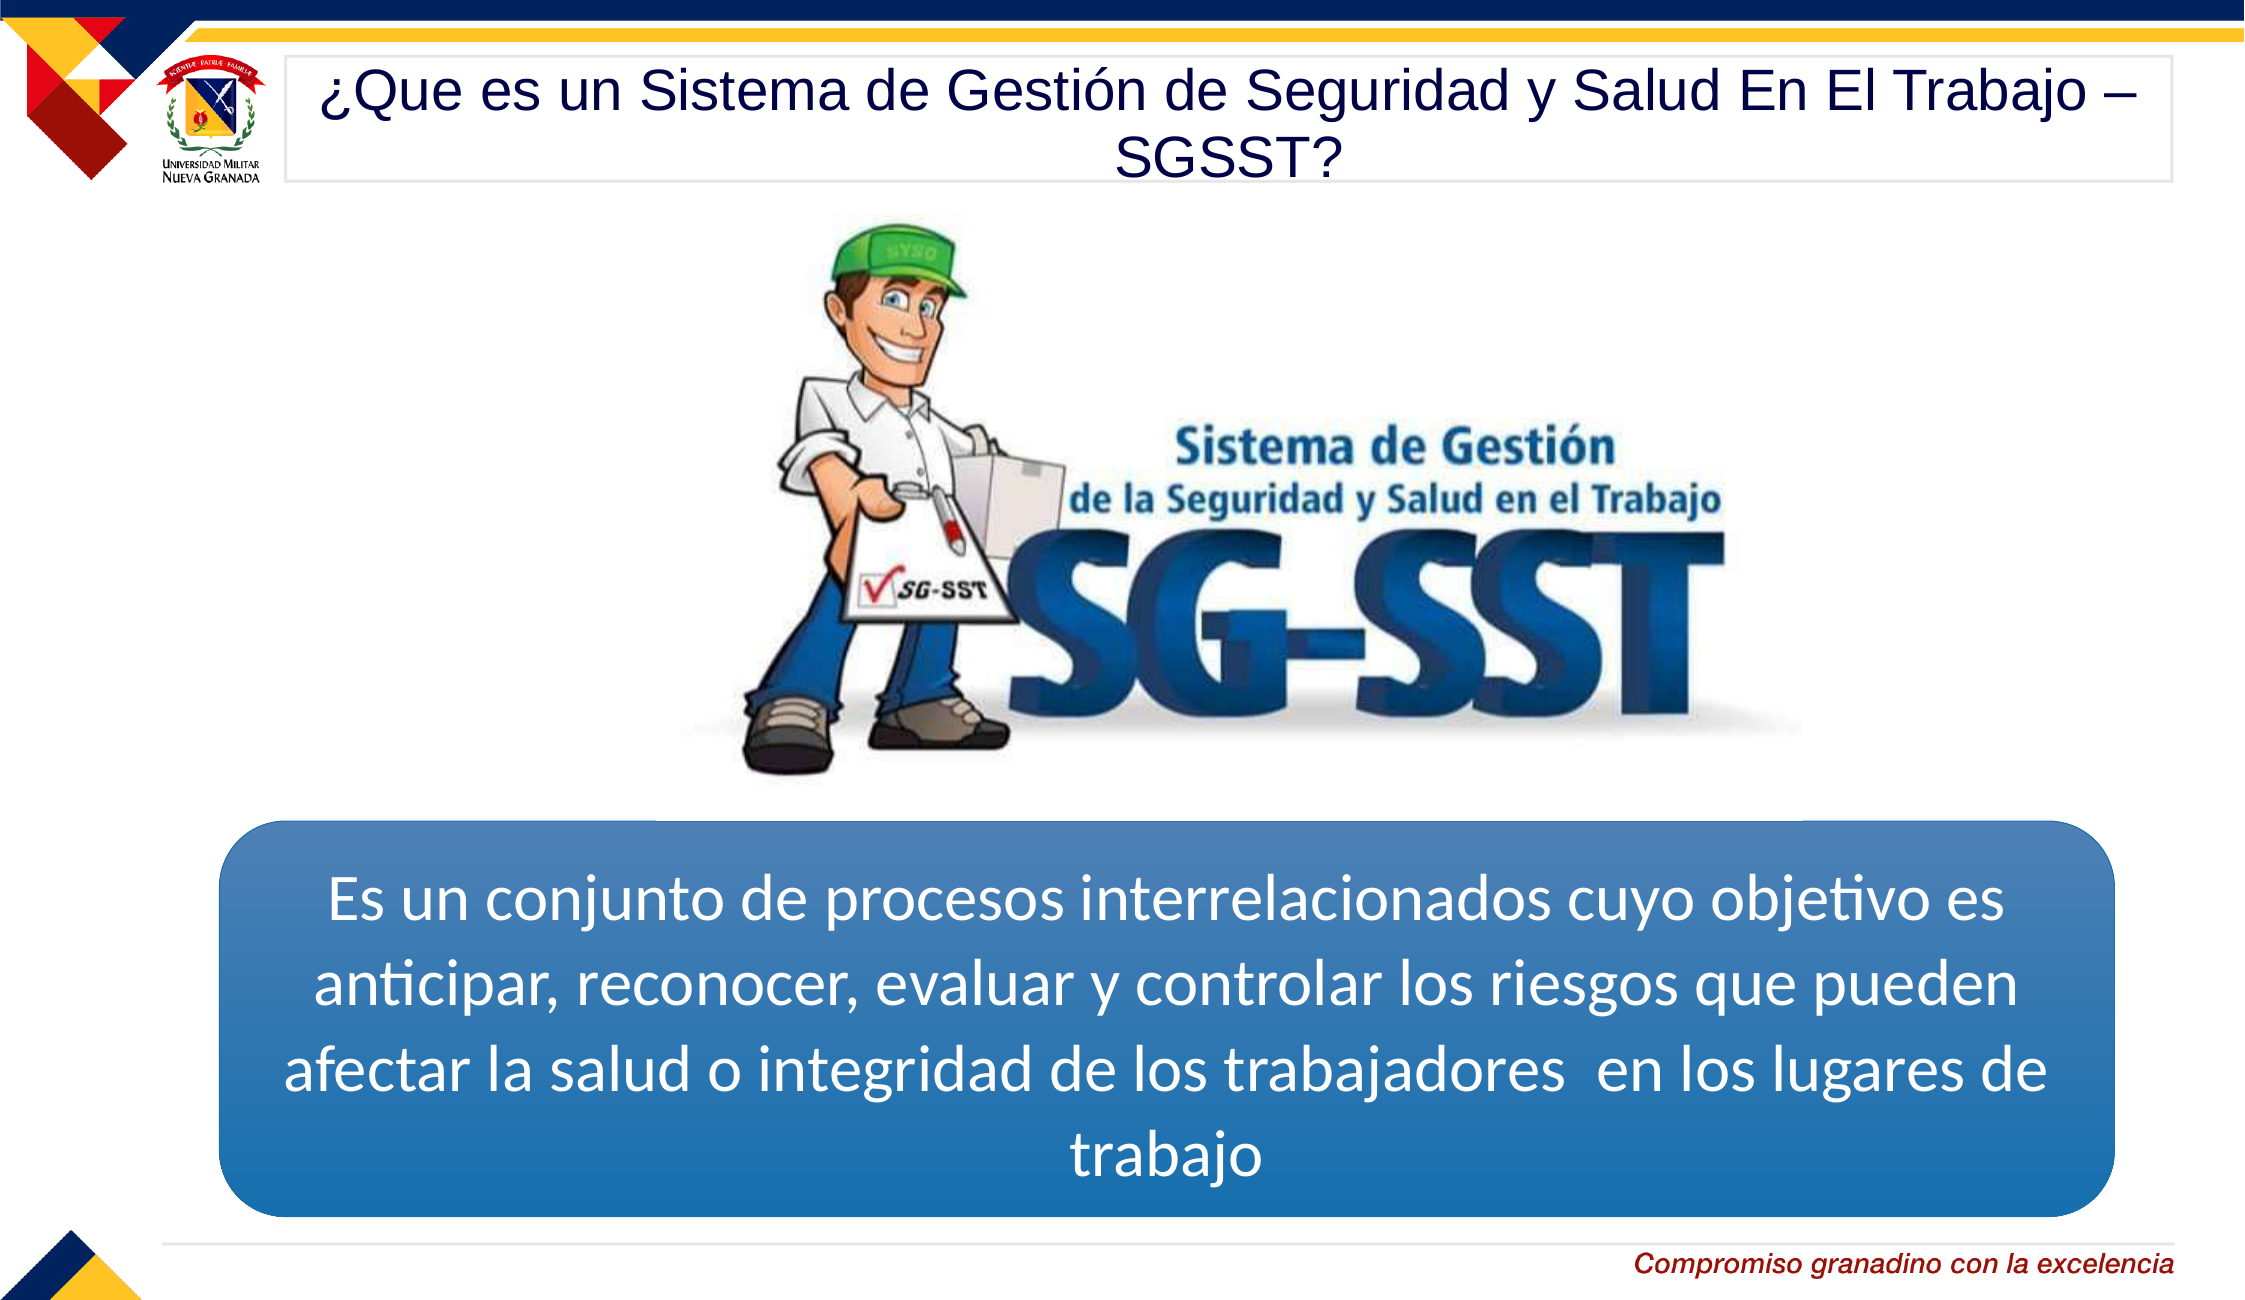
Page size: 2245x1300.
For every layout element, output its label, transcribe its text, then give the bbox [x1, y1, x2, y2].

picture [0, 0, 2244, 1300]
title ¿Que es un Sistema de Gestión de Seguridad y Salud En El Trabajo – SGSST? [307, 54, 2151, 190]
text_box Es un conjunto de procesos interrelacionados cuyo objetivo es anticipar, reconocer, evaluar y controlar los riesgos que pueden afectar la salud o integridad de los trabajadores en los lugares de trabajo [218, 820, 2116, 1218]
